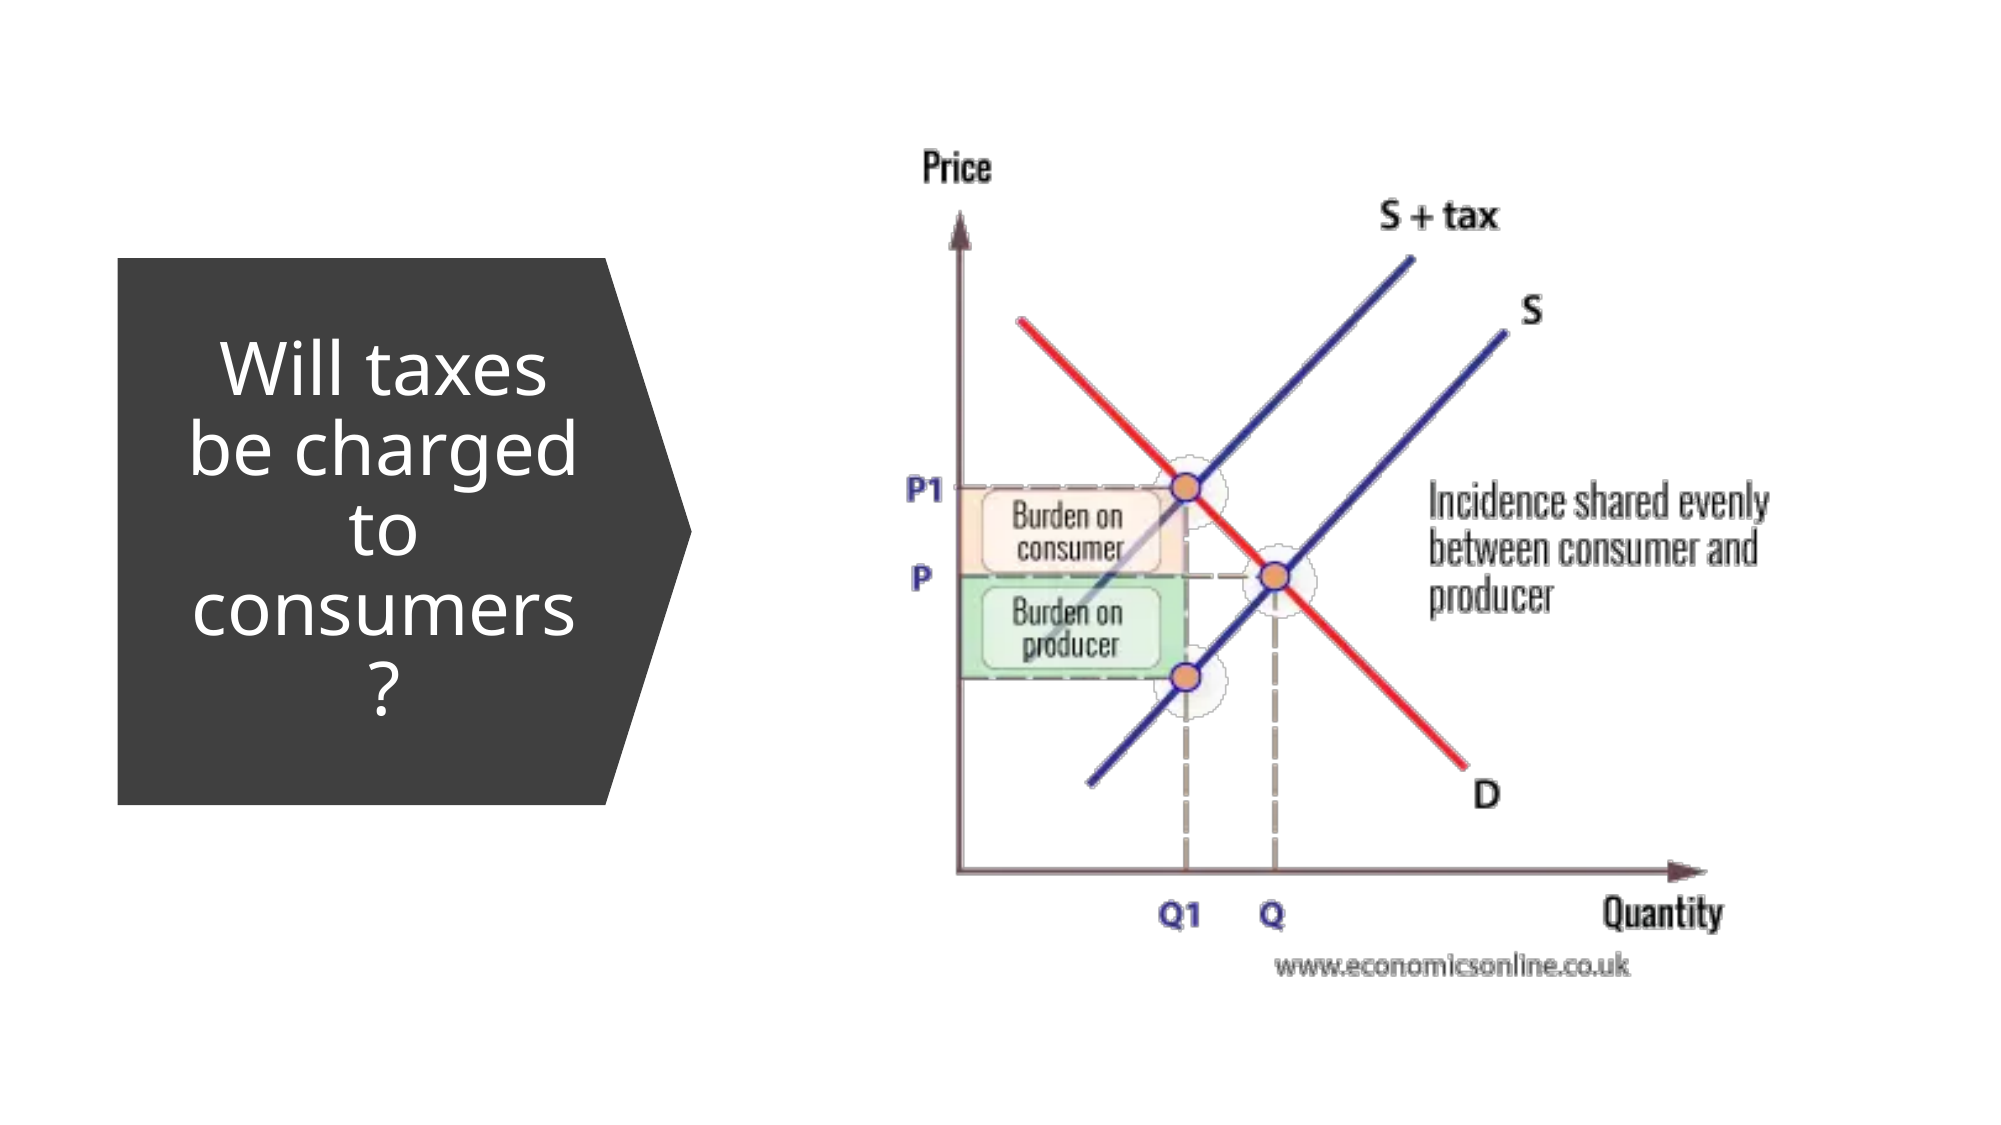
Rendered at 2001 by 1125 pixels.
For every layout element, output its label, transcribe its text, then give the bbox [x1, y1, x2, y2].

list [845, 105, 1834, 1020]
text_box [116, 257, 693, 807]
title Will taxes be charged to consumers? [168, 322, 601, 741]
